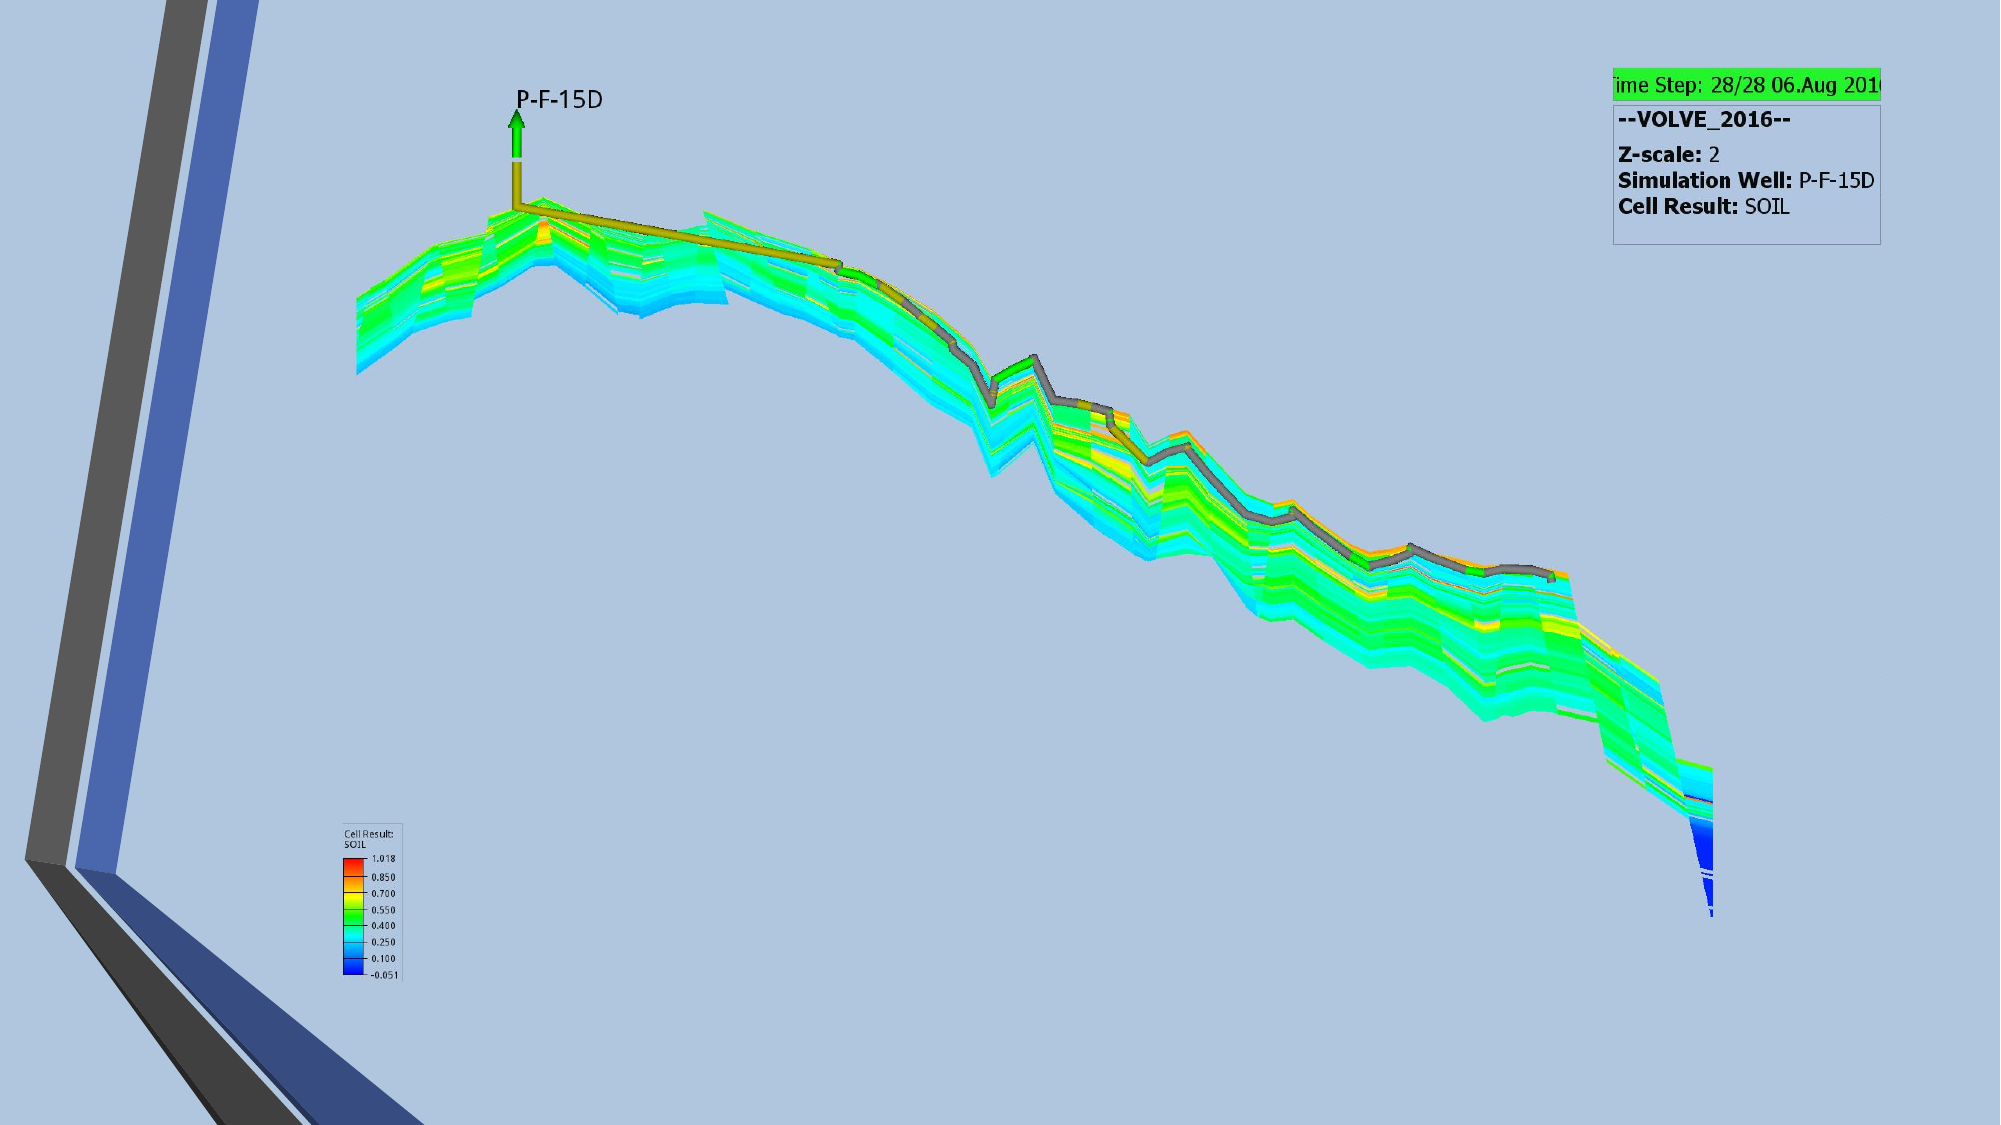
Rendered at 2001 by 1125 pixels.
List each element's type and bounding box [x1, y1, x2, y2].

picture [342, 67, 1883, 982]
